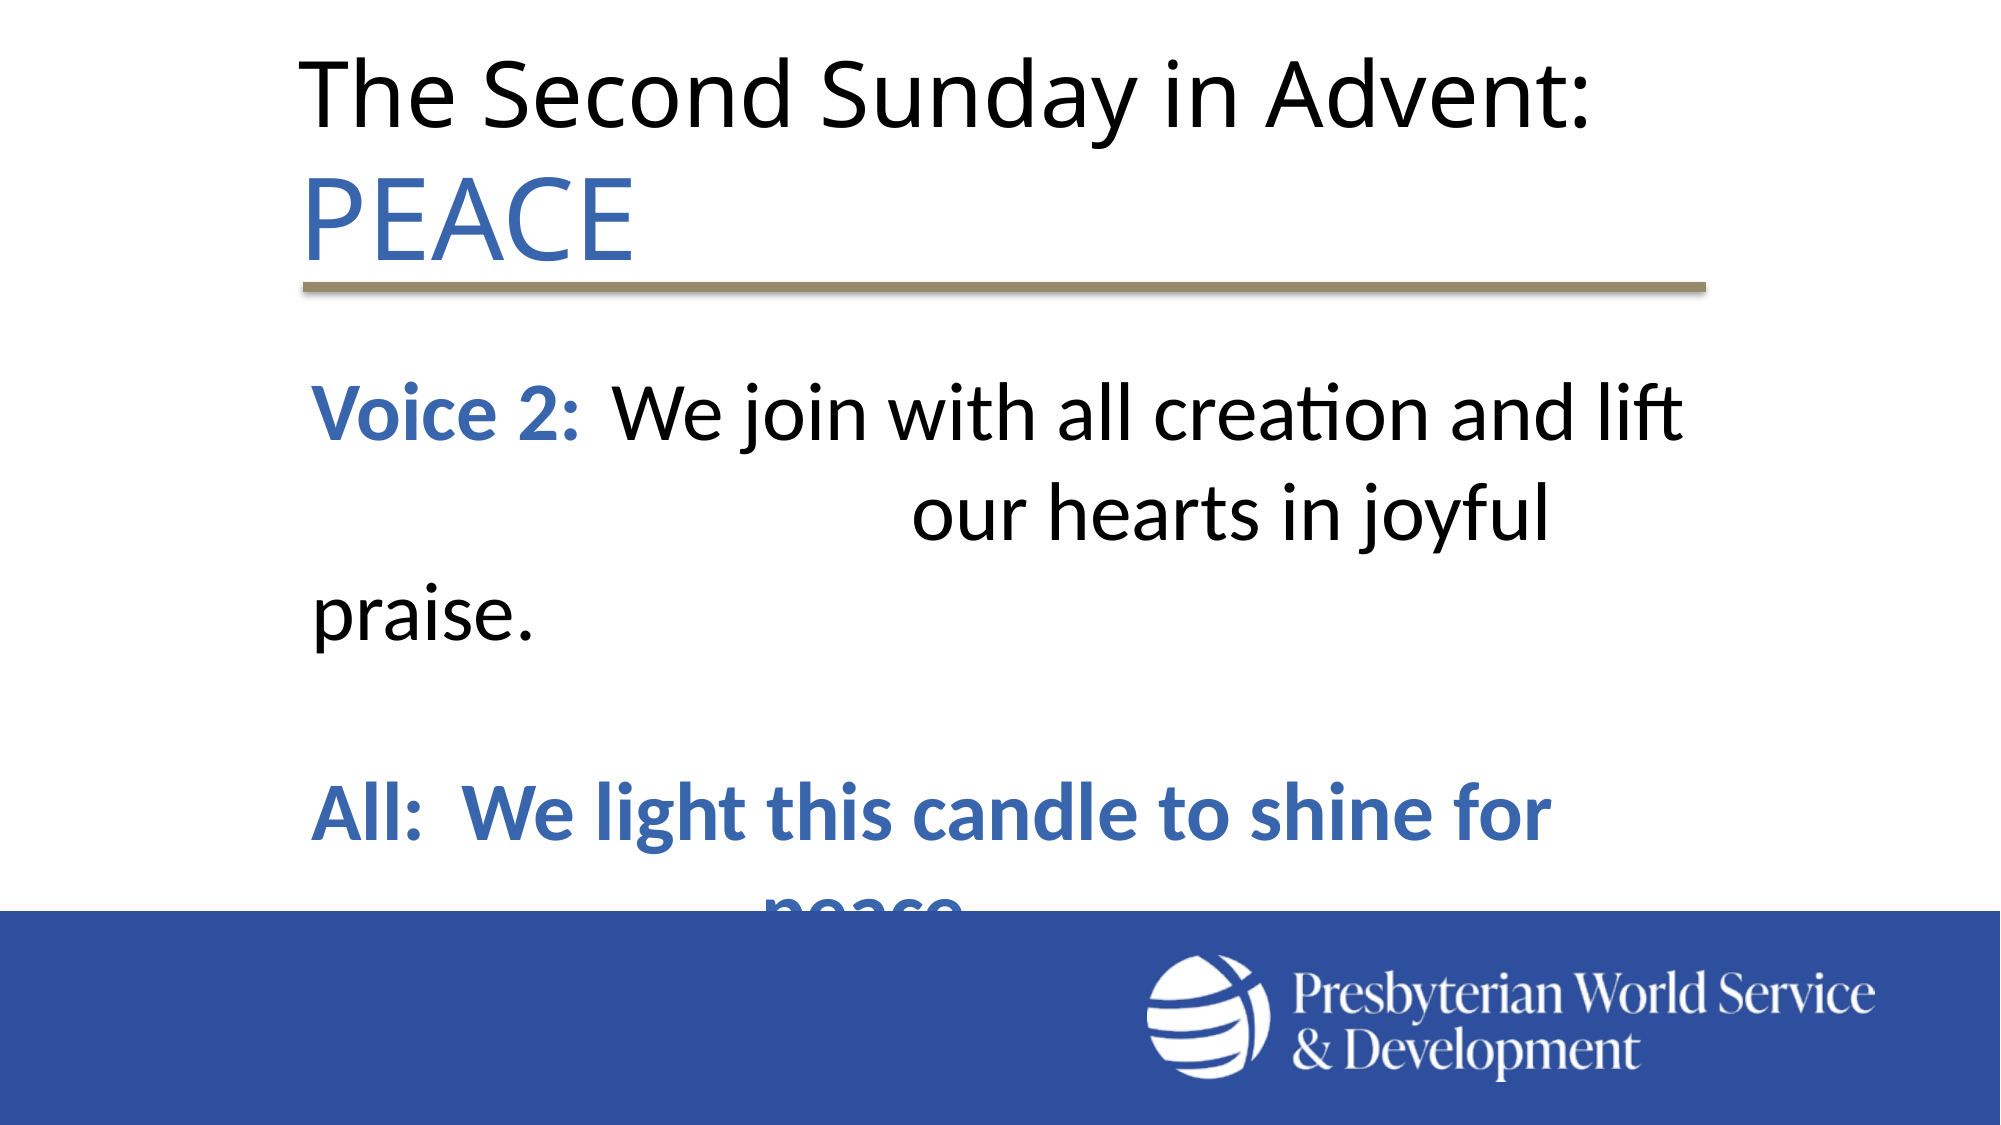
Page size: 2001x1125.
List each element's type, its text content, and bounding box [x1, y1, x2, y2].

text_box Voice 2: We join with all creation and lift our hearts in joyful praise. All: We light this candle to shine for peace. [296, 349, 1720, 911]
picture [0, 911, 2000, 1125]
text_box The Second Sunday in Advent: PEACE [283, 28, 1707, 291]
